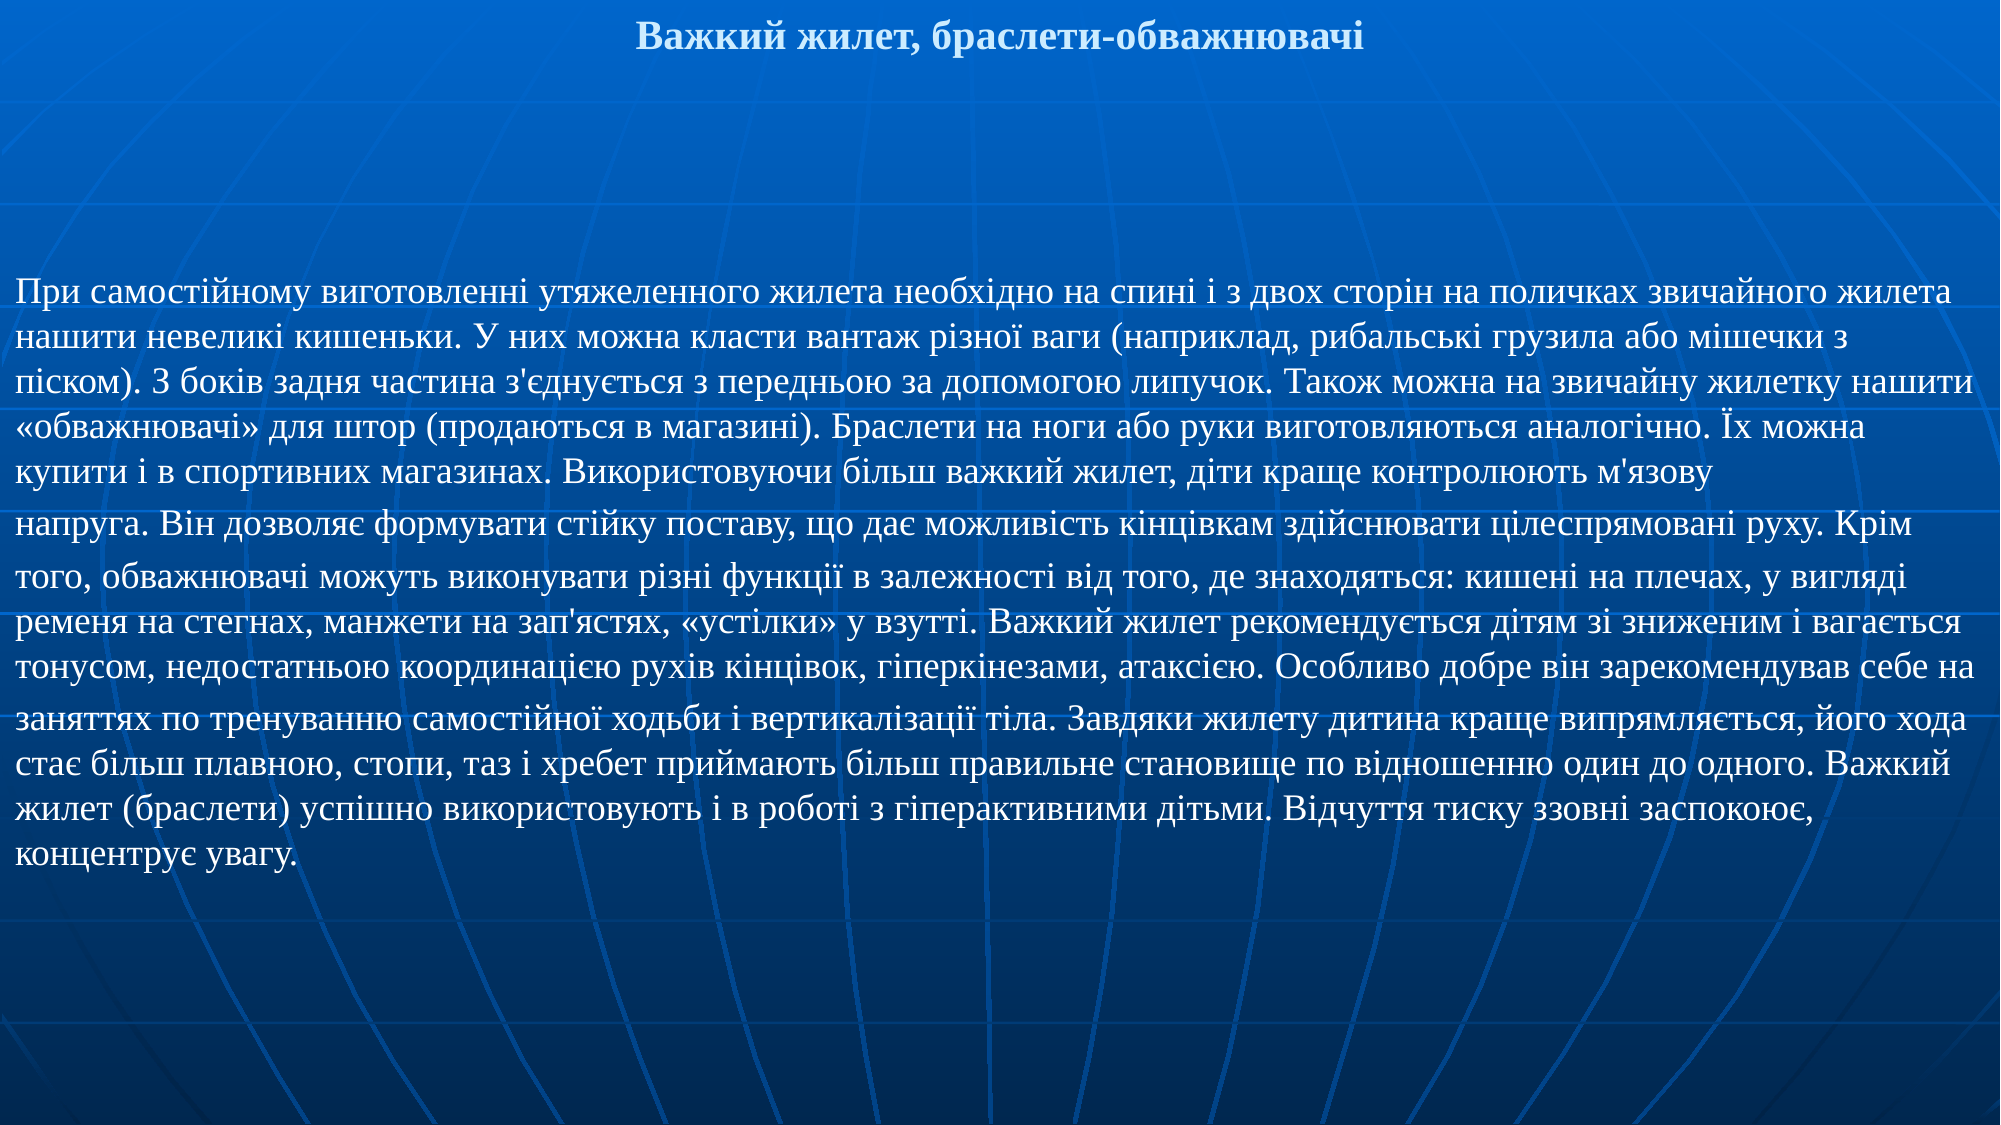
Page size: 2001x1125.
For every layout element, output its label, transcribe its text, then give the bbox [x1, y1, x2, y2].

list При самостійному виготовленні утяжеленного жилета необхідно на спині і з двох сторін на поличках звичайного жилета нашити невеликі кишеньки. У них можна класти вантаж різної ваги (наприклад, рибальські грузила або мішечки з піском). З боків задня частина з'єднується з передньою за допомогою липучок. Також можна на звичайну жилетку нашити «обважнювачі» для штор (продаються в магазині). Браслети на ноги або руки виготовляються аналогічно. Їх можна купити і в спортивних магазинах. Використовуючи більш важкий жилет, діти краще контролюють м'язову напруга. Він дозволяє формувати стійку поставу, що дає можливість кінцівкам здійснювати цілеспрямовані руху. Крім того, обважнювачі можуть виконувати різні функції в залежності від того, де знаходяться: кишені на плечах, у вигляді ременя на стегнах, манжети на зап'ястях, «устілки» у взутті. Важкий жилет рекомендується дітям зі зниженим і вагається тонусом, недостатньою координацією рухів кінцівок, гіперкінезами, атаксією. Особливо добре він зарекомендував себе на заняттях по тренуванню самостійної ходьби і вертикалізації тіла. Завдяки жилету дитина краще випрямляється, його хода стає більш плавною, стопи, таз і хребет приймають більш правильне становище по відношенню один до одного. Важкий жилет (браслети) успішно використовують і в роботі з гіперактивними дітьми. Відчуття тиску ззовні заспокоює, концентрує увагу. [0, 258, 2000, 1096]
title Важкий жилет, браслети-обважнювачі [0, 0, 2000, 134]
